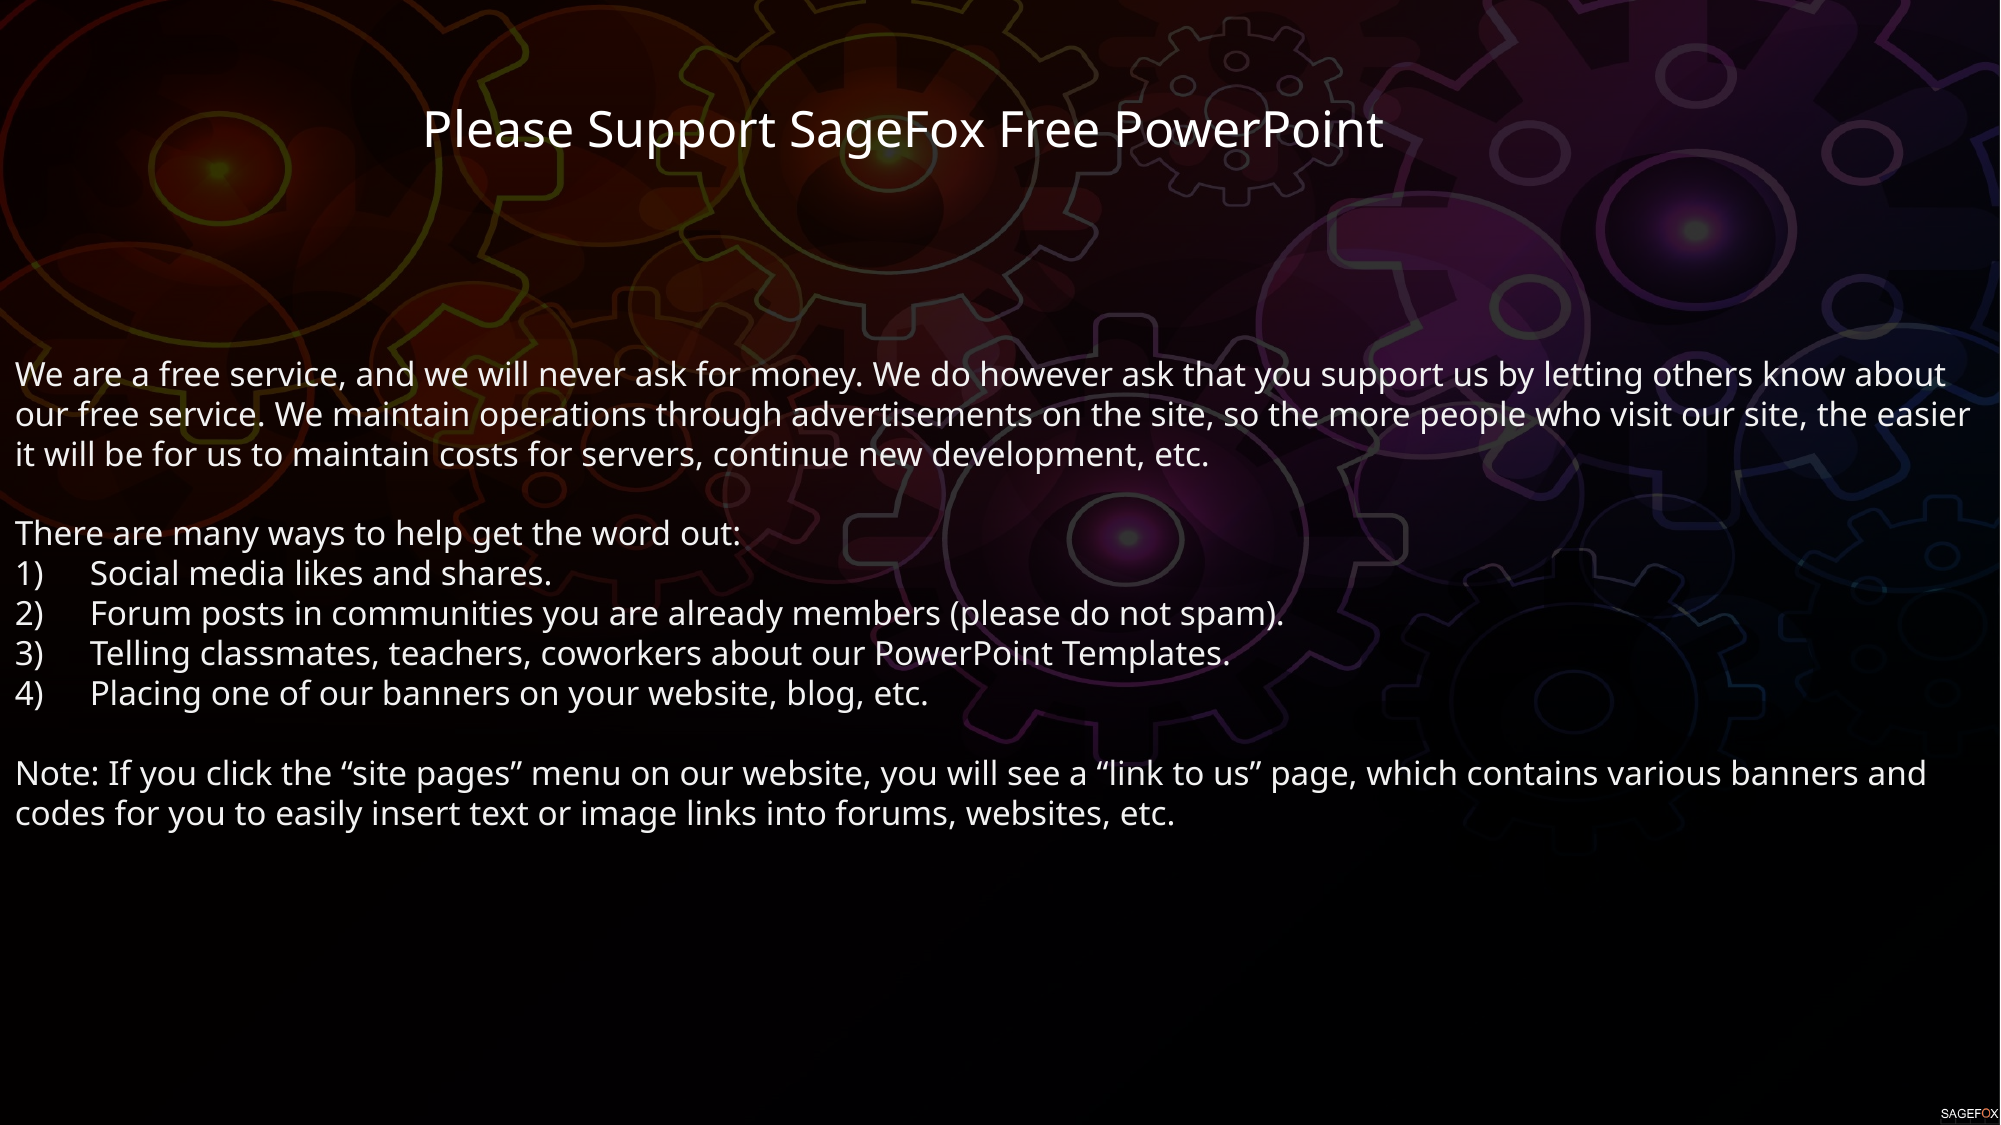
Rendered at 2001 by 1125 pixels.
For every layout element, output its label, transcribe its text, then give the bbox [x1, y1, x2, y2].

title Please Support SageFox Free PowerPoint [363, 72, 1444, 190]
text_box We are a free service, and we will never ask for money. We do however ask that you support us by letting others know about our free service. We maintain operations through advertisements on the site, so the more people who visit our site, the easier it will be for us to maintain costs for servers, continue new development, etc. There are many ways to help get the word out: Social media likes and shares. Forum posts in communities you are already members (please do not spam). Telling classmates, teachers, coworkers about our PowerPoint Templates. Placing one of our banners on your website, blog, etc. Note: If you click the “site pages” menu on our website, you will see a “link to us” page, which contains various banners and codes for you to easily insert text or image links into forums, websites, etc. [0, 0, 2000, 1125]
